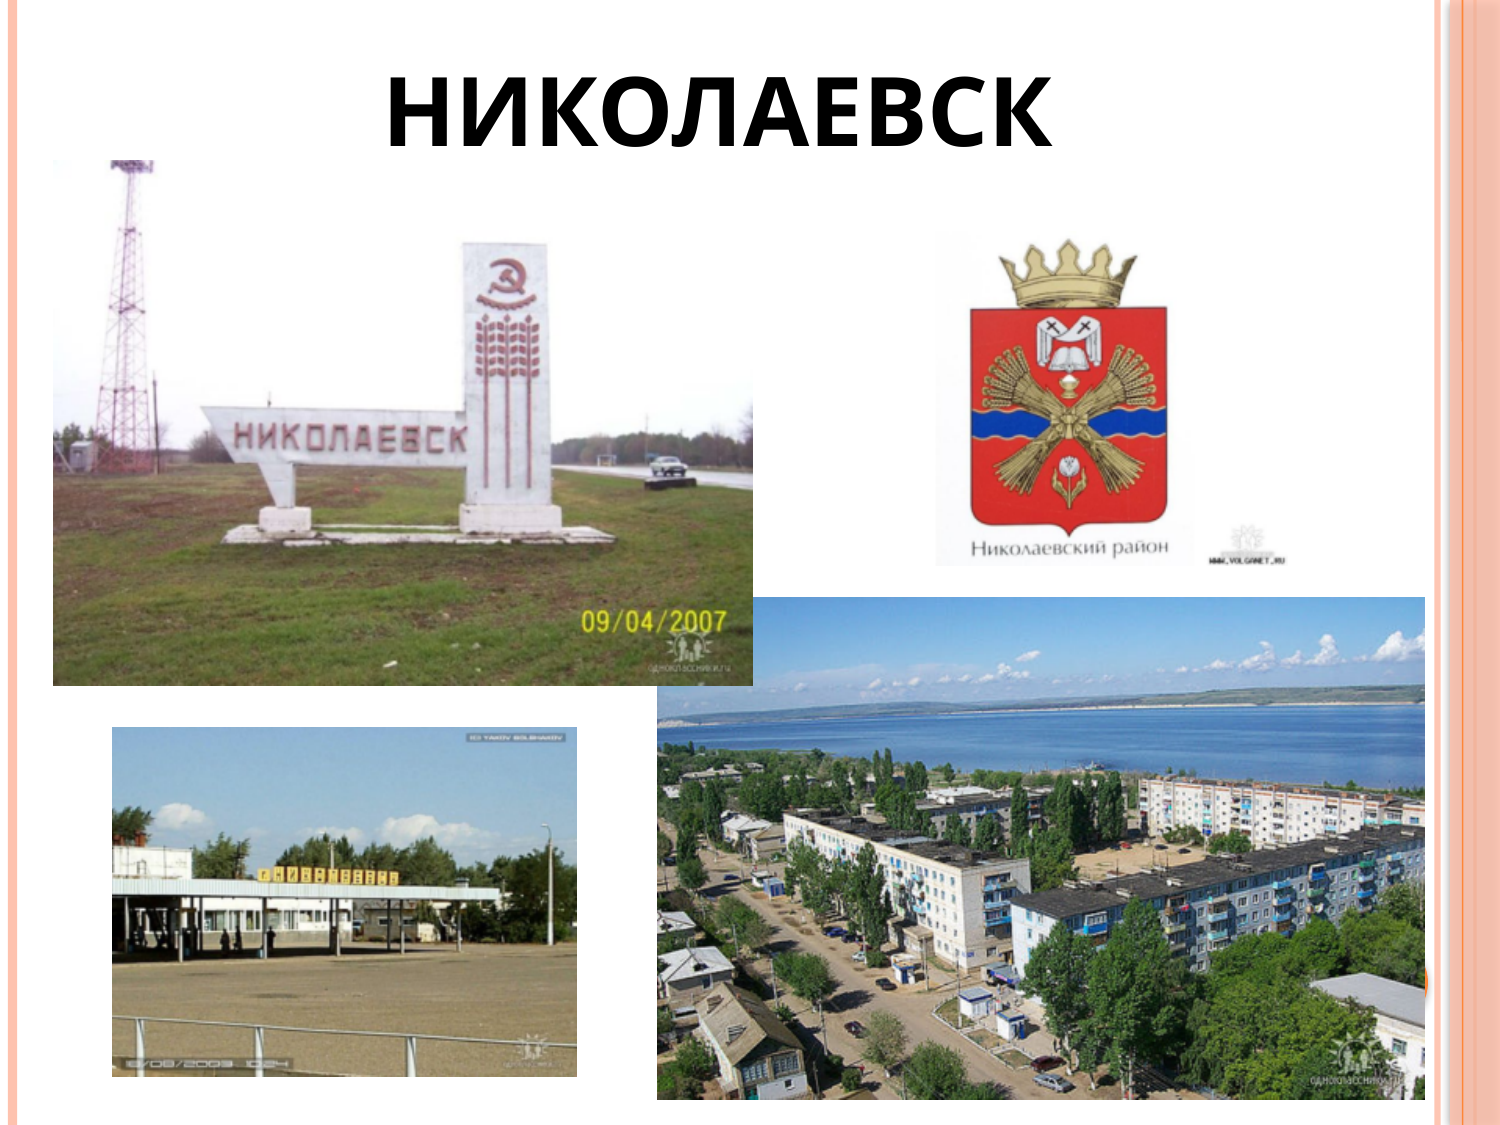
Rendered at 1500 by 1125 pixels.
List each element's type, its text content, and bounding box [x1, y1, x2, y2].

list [52, 160, 754, 687]
picture [842, 231, 1289, 567]
picture [111, 727, 578, 1077]
title Николаевск [147, 42, 1289, 174]
picture [657, 597, 1426, 1101]
